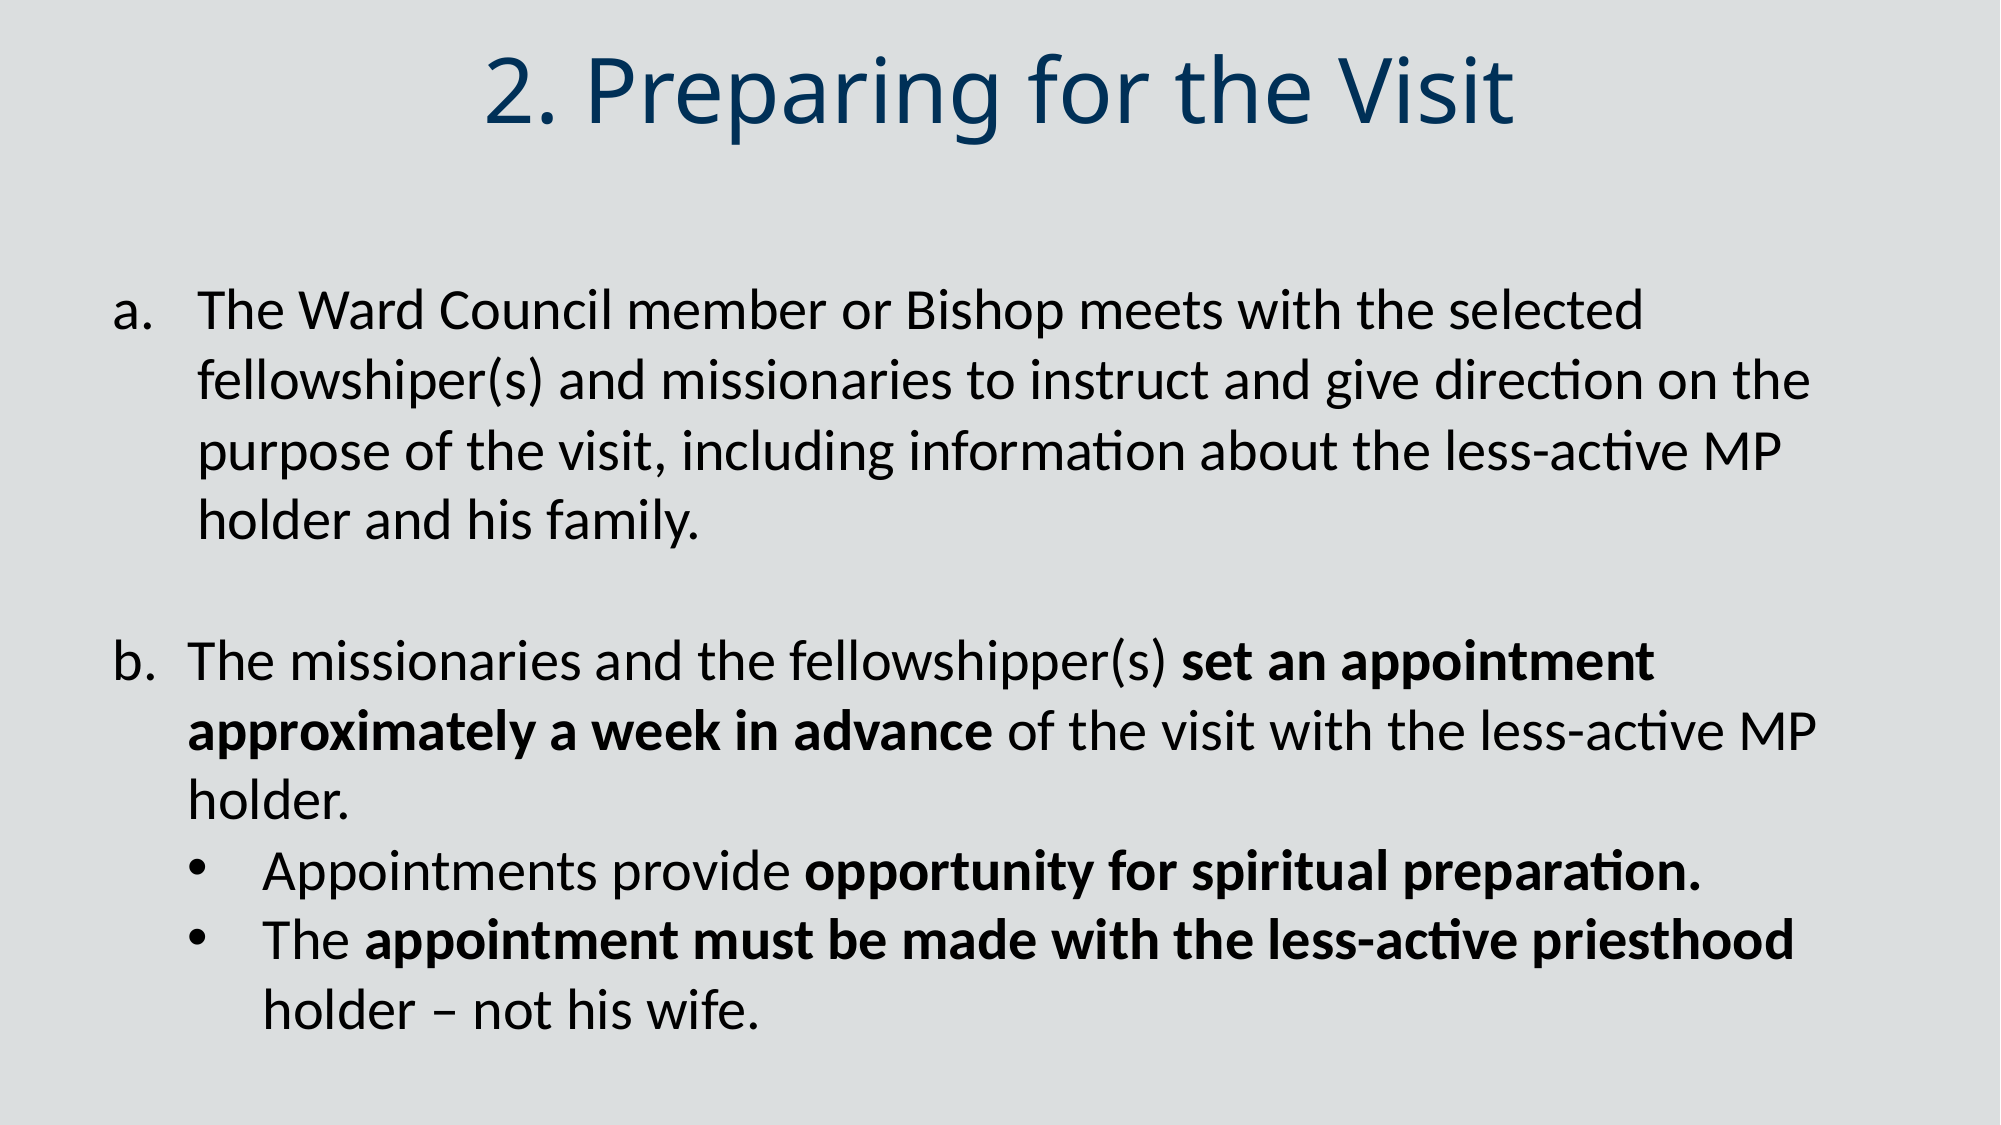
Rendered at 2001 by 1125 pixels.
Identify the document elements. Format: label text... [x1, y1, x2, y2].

text_box The Ward Council member or Bishop meets with the selected fellowshiper(s) and missionaries to instruct and give direction on the purpose of the visit, including information about the less-active MP holder and his family. The missionaries and the fellowshipper(s) set an appointment approximately a week in advance of the visit with the less-active MP holder. Appointments provide opportunity for spiritual preparation. The appointment must be made with the less-active priesthood holder – not his wife. [98, 264, 1902, 1112]
title 2. Preparing for the Visit [36, 25, 1964, 150]
